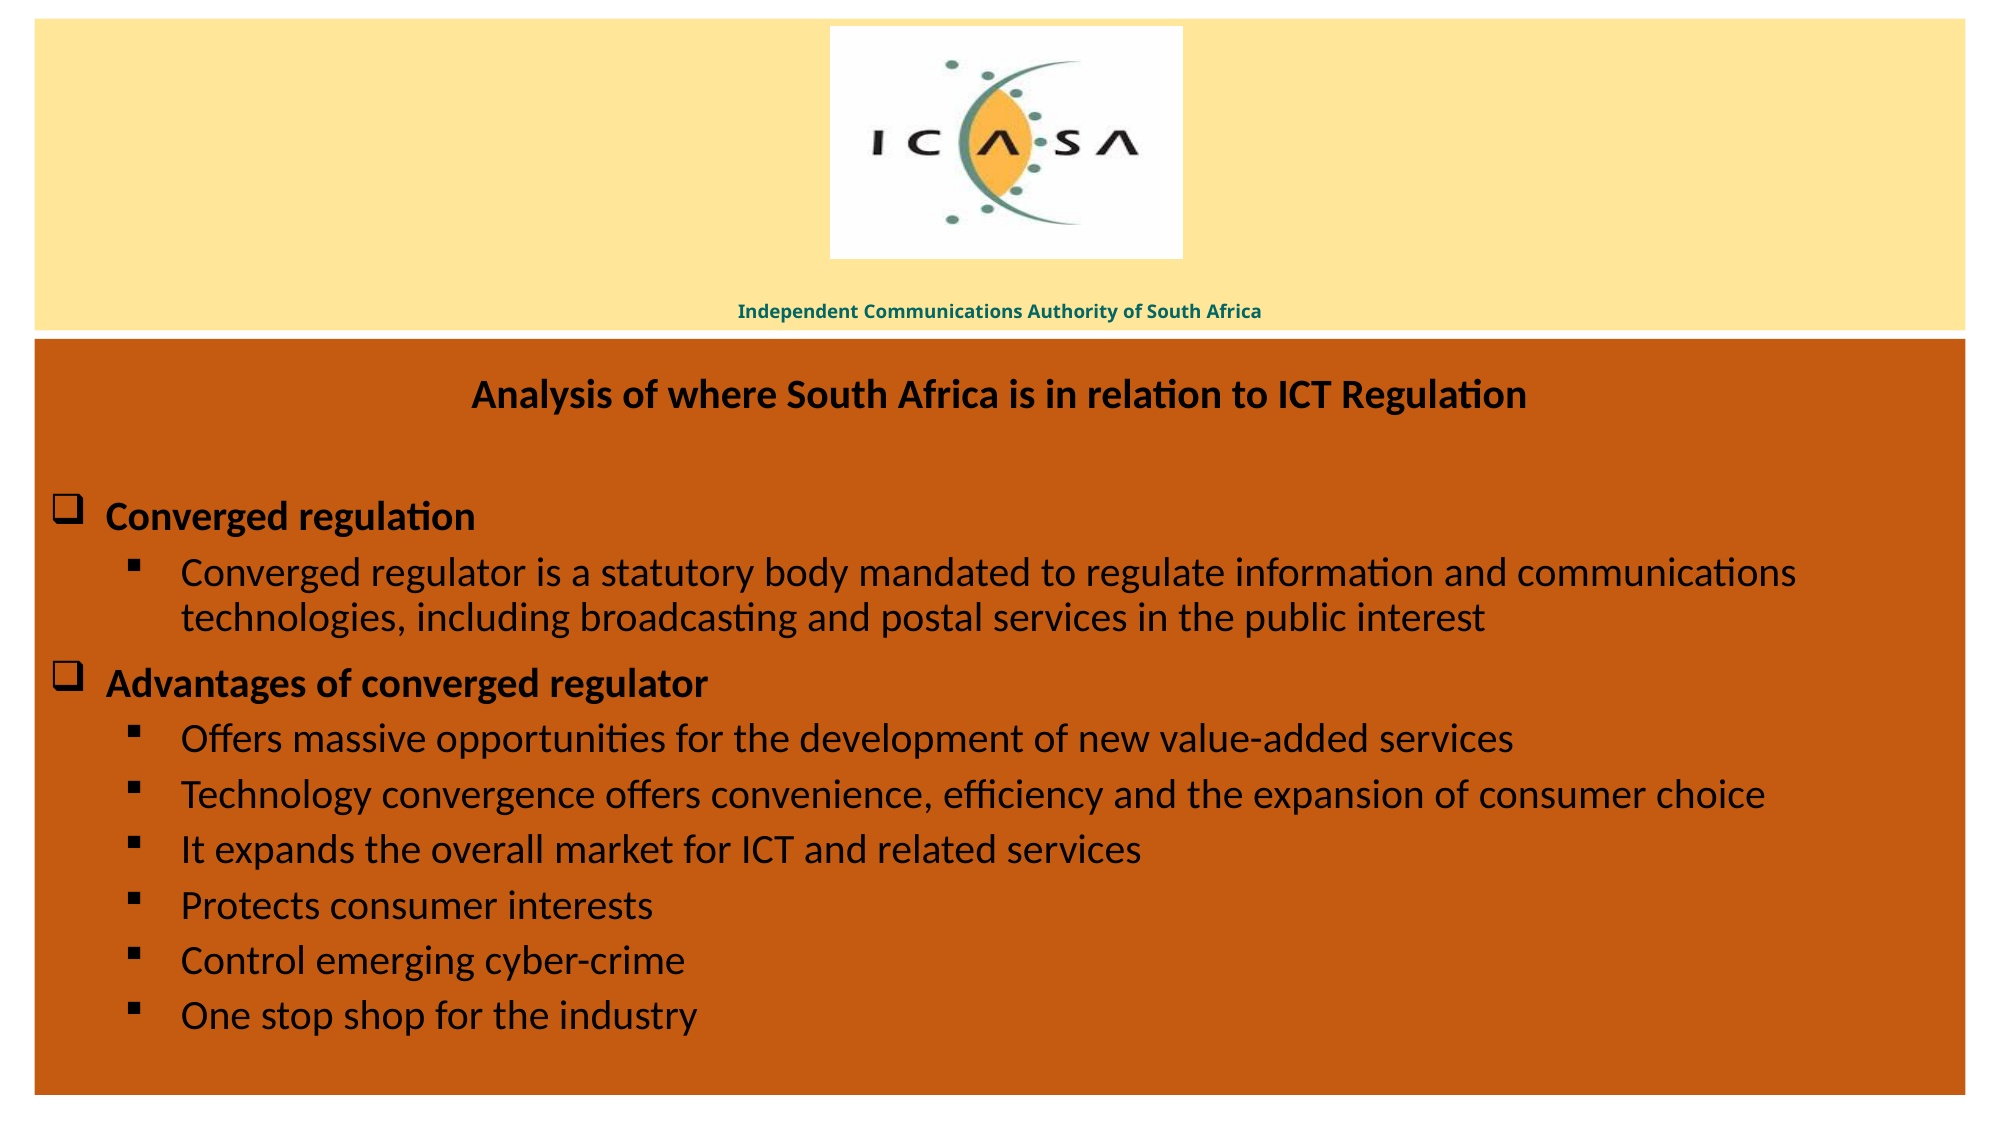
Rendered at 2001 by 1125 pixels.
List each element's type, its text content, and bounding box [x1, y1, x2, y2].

picture [830, 26, 1183, 259]
subtitle Analysis of where South Africa is in relation to ICT Regulation Converged regulation Converged regulator is a statutory body mandated to regulate information and communications technologies, including broadcasting and postal services in the public interest Advantages of converged regulator Offers massive opportunities for the development of new value-added services Technology convergence offers convenience, efficiency and the expansion of consumer choice It expands the overall market for ICT and related services Protects consumer interests Control emerging cyber-crime One stop shop for the industry [34, 338, 1966, 1095]
slide_number 9 [1412, 1042, 1863, 1103]
title Independent Communications Authority of South Africa [34, 18, 1966, 331]
